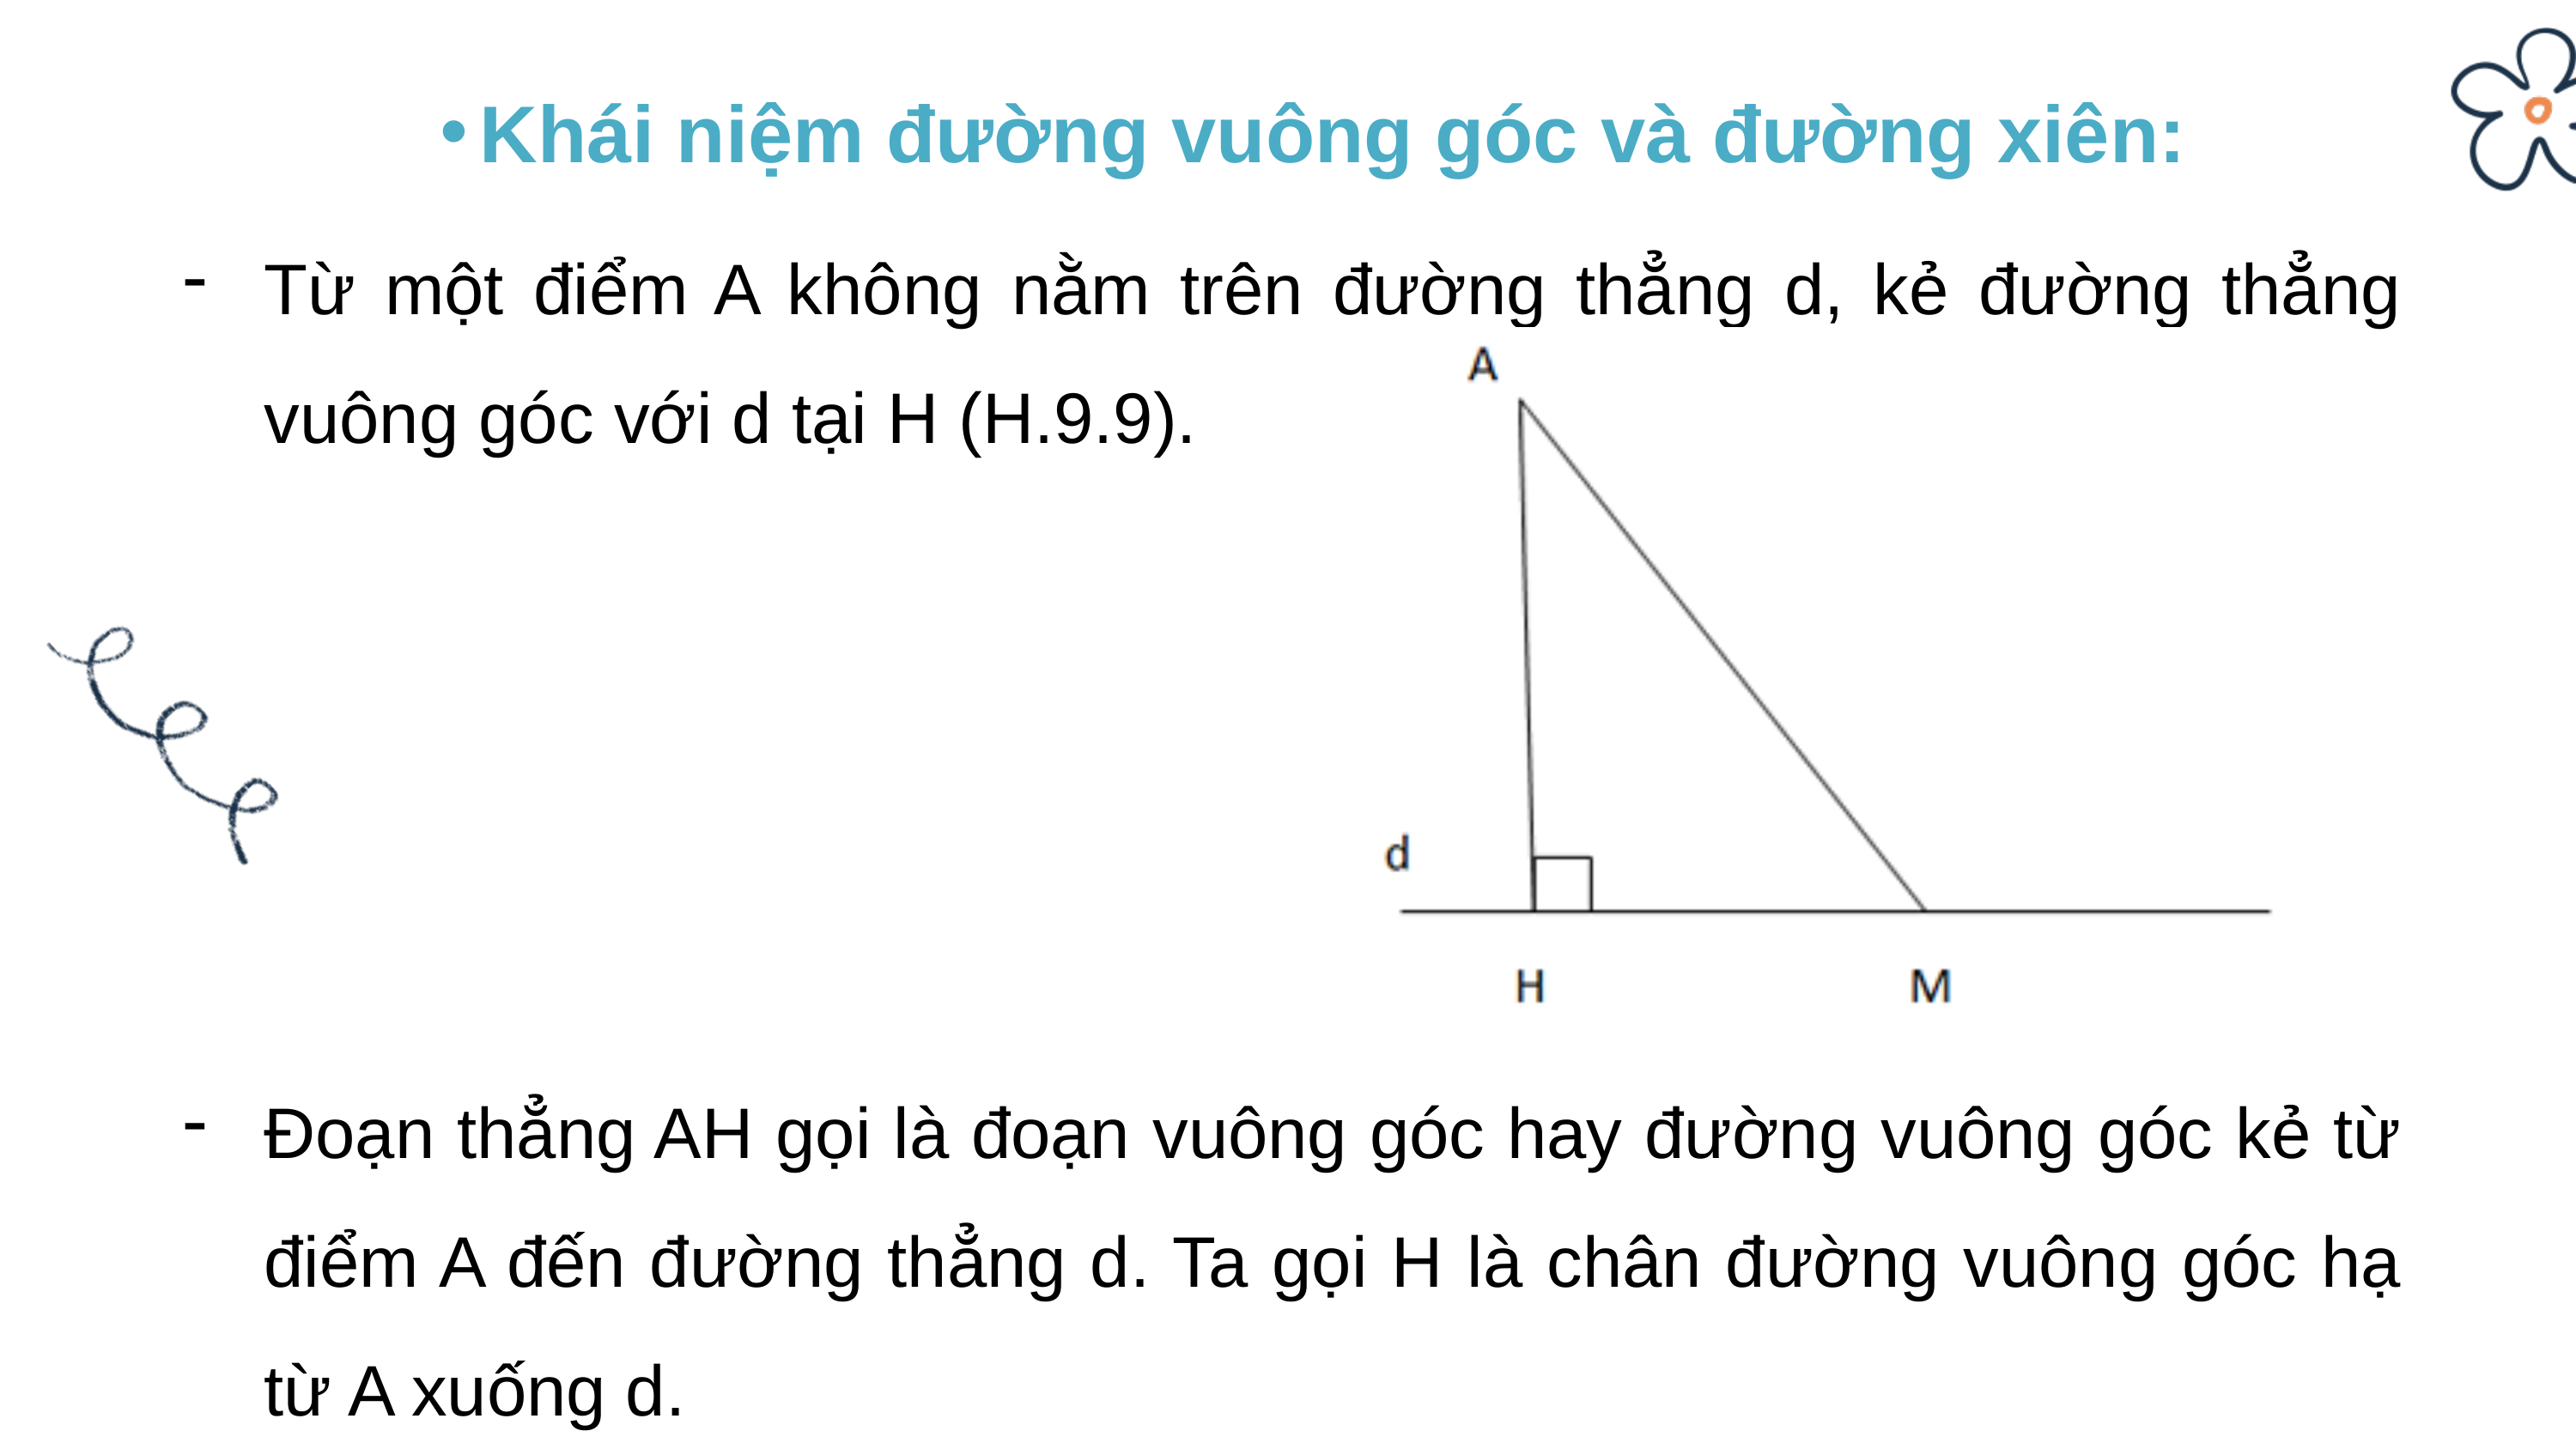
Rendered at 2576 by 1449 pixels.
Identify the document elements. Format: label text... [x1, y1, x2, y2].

picture [21, 597, 320, 867]
text_box Khái niệm đường vuông góc và đường xiên: [427, 27, 2201, 185]
text_box Từ một điểm A không nằm trên đường thẳng d, kẻ đường thẳng vuông góc với d tại H (H.9.9). Đoạn thẳng AH gọi là đoạn vuông góc hay đường vuông góc kẻ từ điểm A đến đường thẳng d. Ta gọi H là chân đường vuông góc hạ từ A xuống d. [171, 194, 2415, 1437]
picture [2446, 27, 2576, 192]
picture [1355, 326, 2279, 1036]
